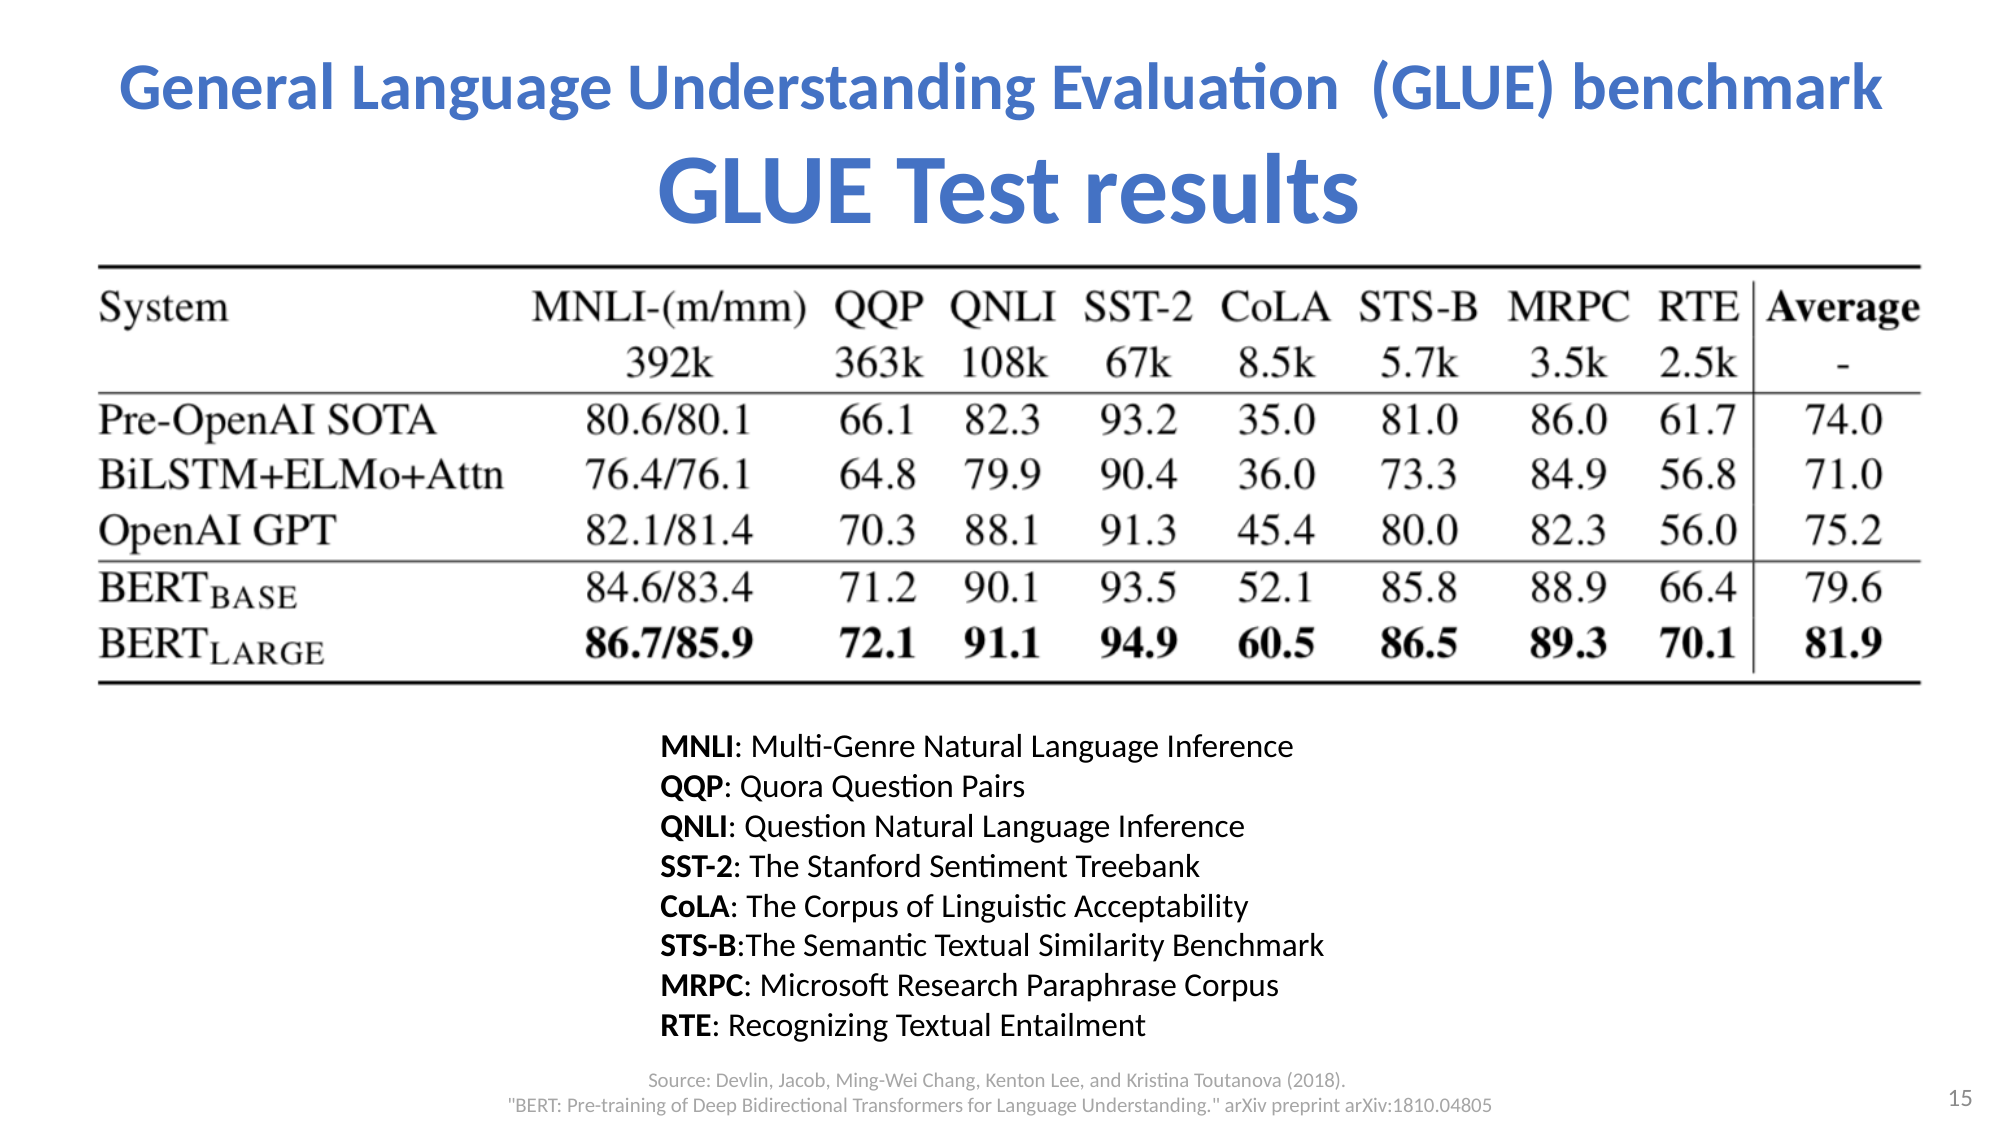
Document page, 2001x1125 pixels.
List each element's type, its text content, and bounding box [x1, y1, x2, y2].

text_box MNLI: Multi-Genre Natural Language Inference QQP: Quora Question Pairs QNLI: Question Natural Language Inference SST-2: The Stanford Sentiment Treebank CoLA: The Corpus of Linguistic Acceptability STS-B:The Semantic Textual Similarity Benchmark MRPC: Microsoft Research Paraphrase Corpus RTE: Recognizing Textual Entailment [645, 716, 1647, 1051]
text_box Source: Devlin, Jacob, Ming-Wei Chang, Kenton Lee, and Kristina Toutanova (2018). "BERT: Pre-training of Deep Bidirectional Transformers for Language Understanding." arXiv preprint arXiv:1810.04805 [398, 1059, 1602, 1124]
slide_number 15 [1830, 1076, 1989, 1116]
picture [89, 262, 1924, 691]
title General Language Understanding Evaluation (GLUE) benchmark GLUE Test results [68, 27, 1950, 259]
